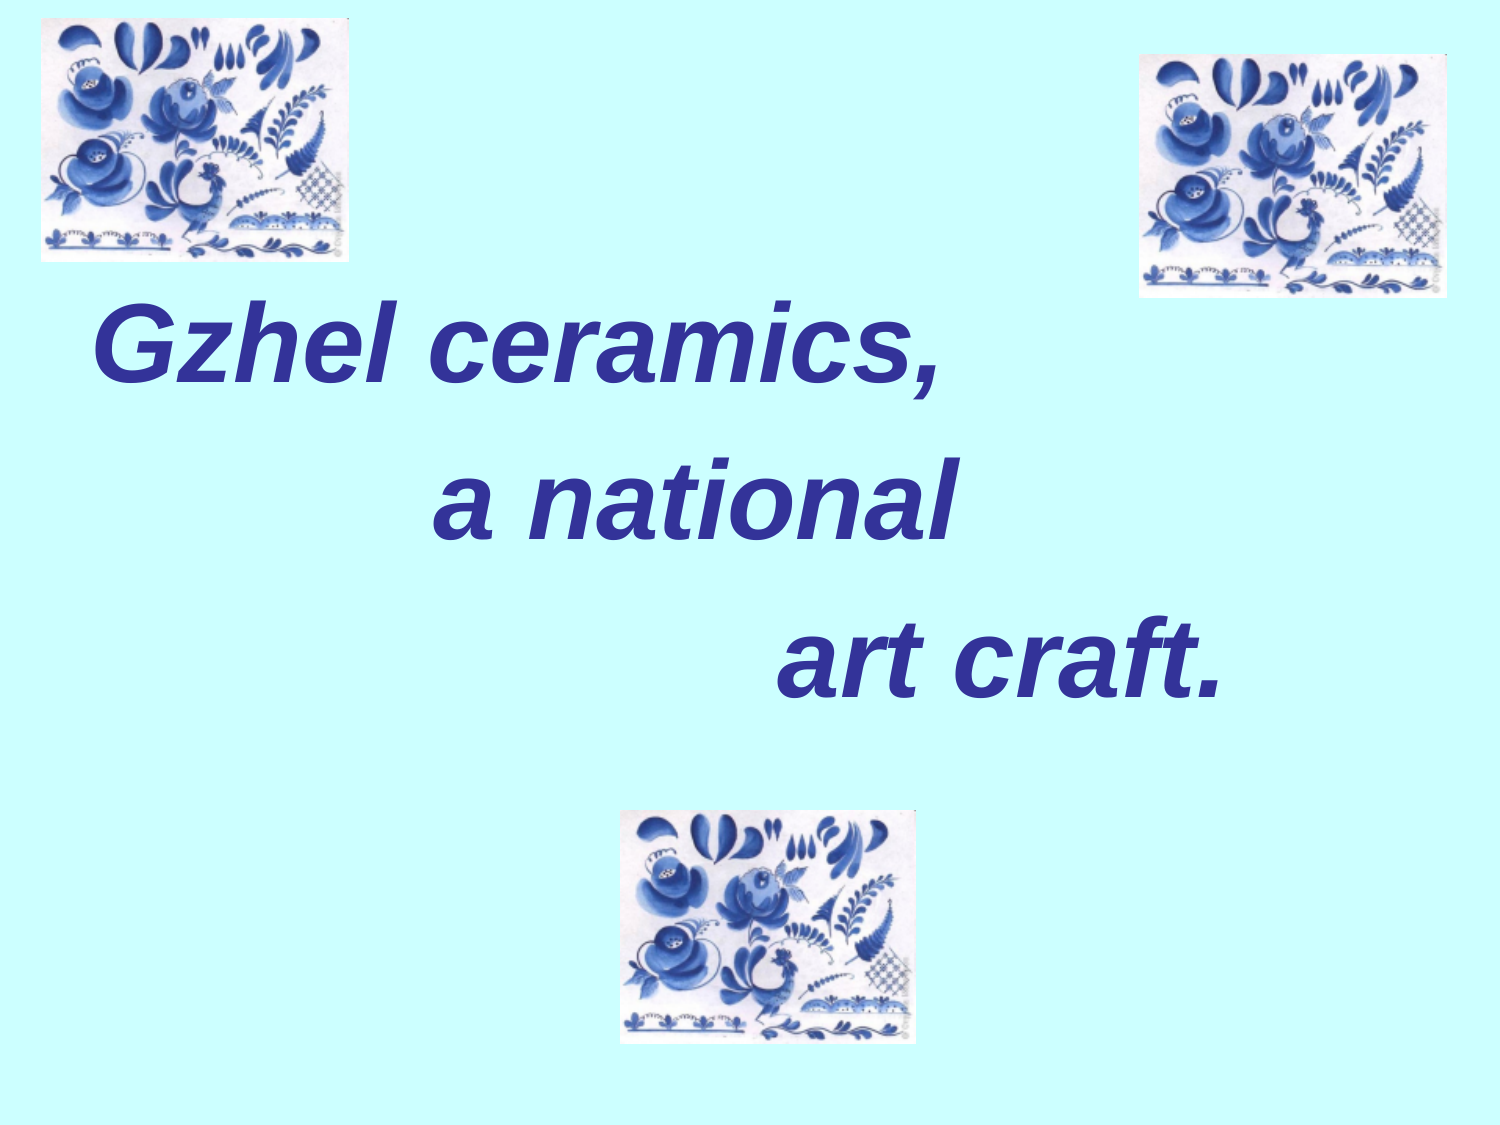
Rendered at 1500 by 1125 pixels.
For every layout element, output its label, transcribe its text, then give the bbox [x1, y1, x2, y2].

list Gzhel ceramics, a national art craft. [74, 262, 1426, 1006]
picture [40, 18, 349, 263]
picture [619, 810, 916, 1044]
picture [1139, 54, 1448, 298]
